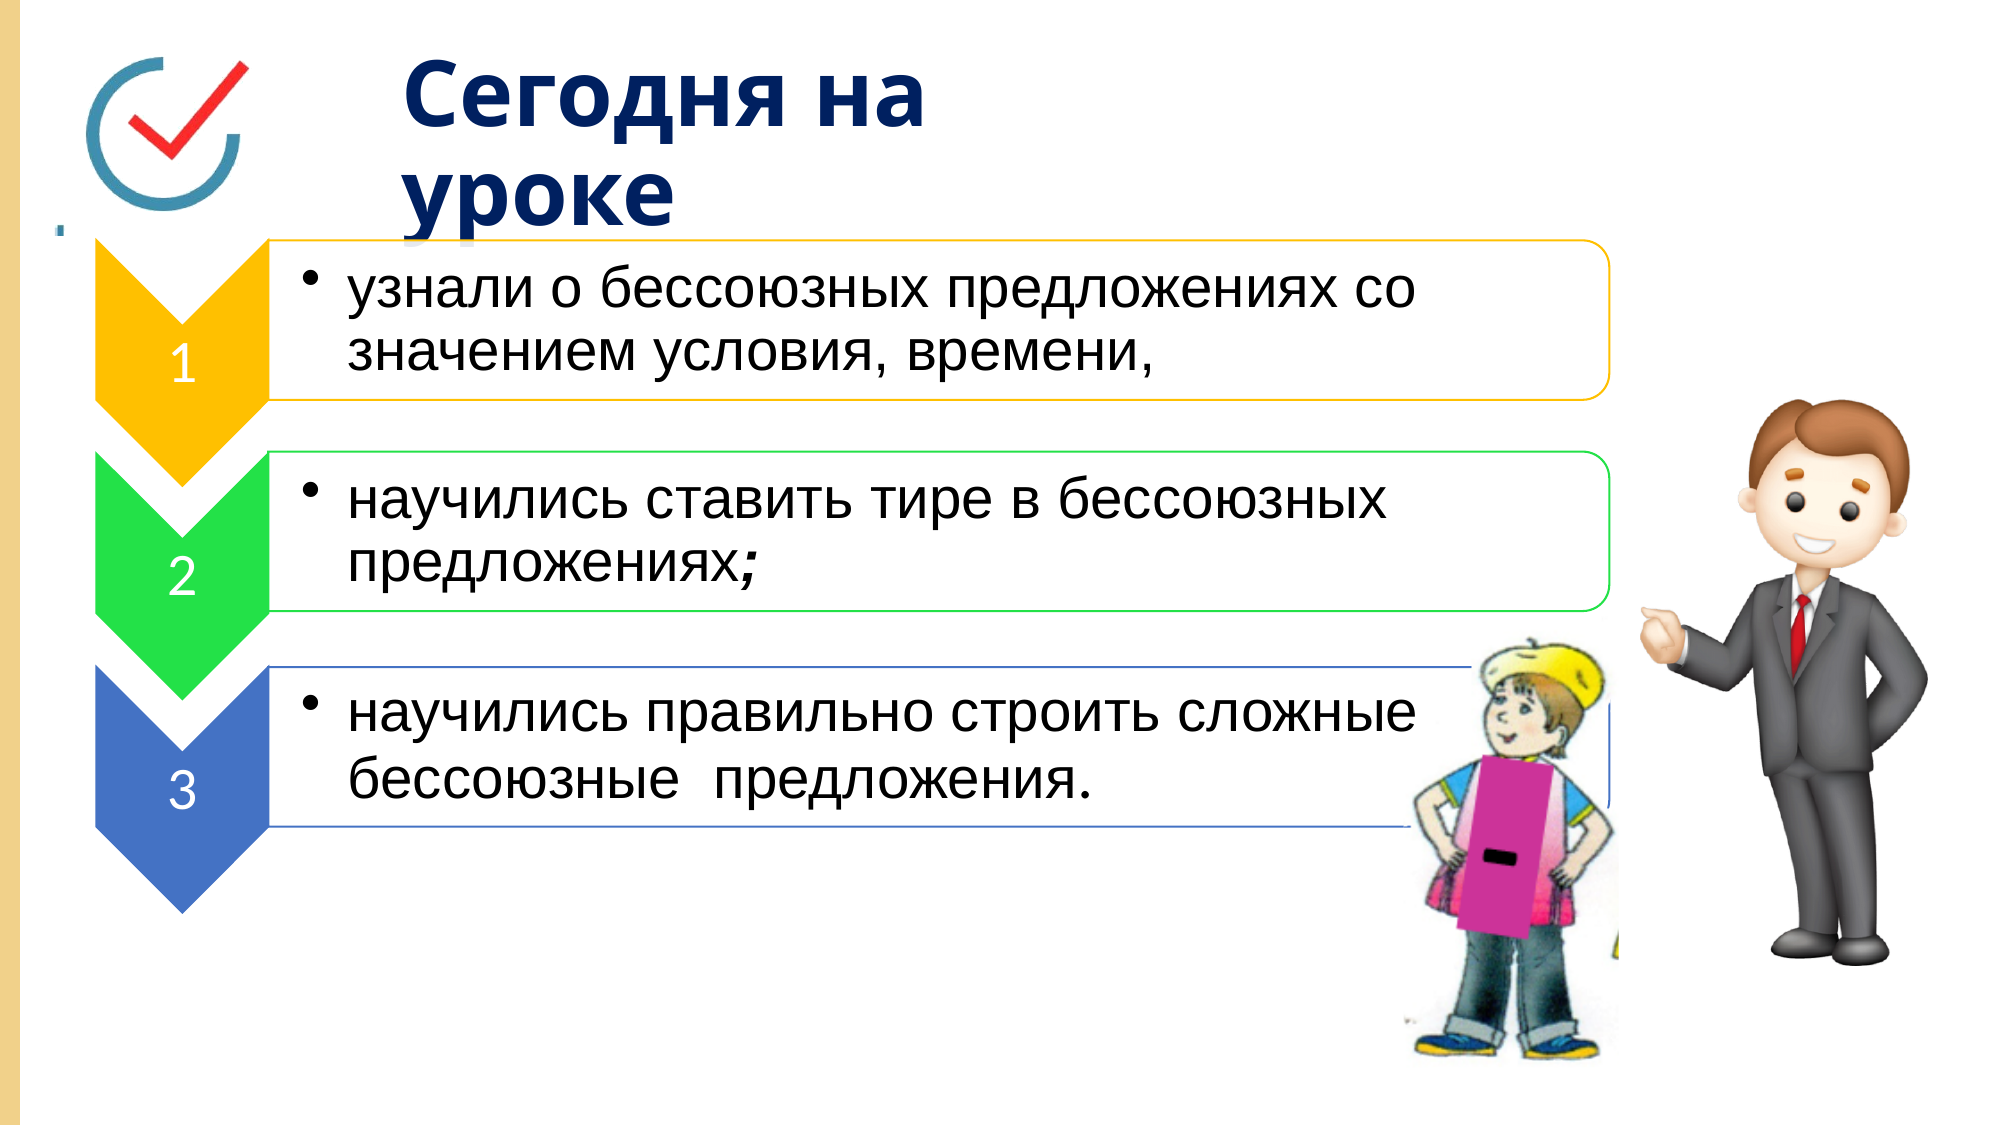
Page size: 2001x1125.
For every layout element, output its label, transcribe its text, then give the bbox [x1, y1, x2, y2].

title Сегодня на уроке [386, 59, 1160, 234]
picture [39, 0, 297, 236]
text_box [96, 239, 1610, 913]
picture [1403, 600, 1619, 1107]
picture [1640, 399, 1928, 966]
